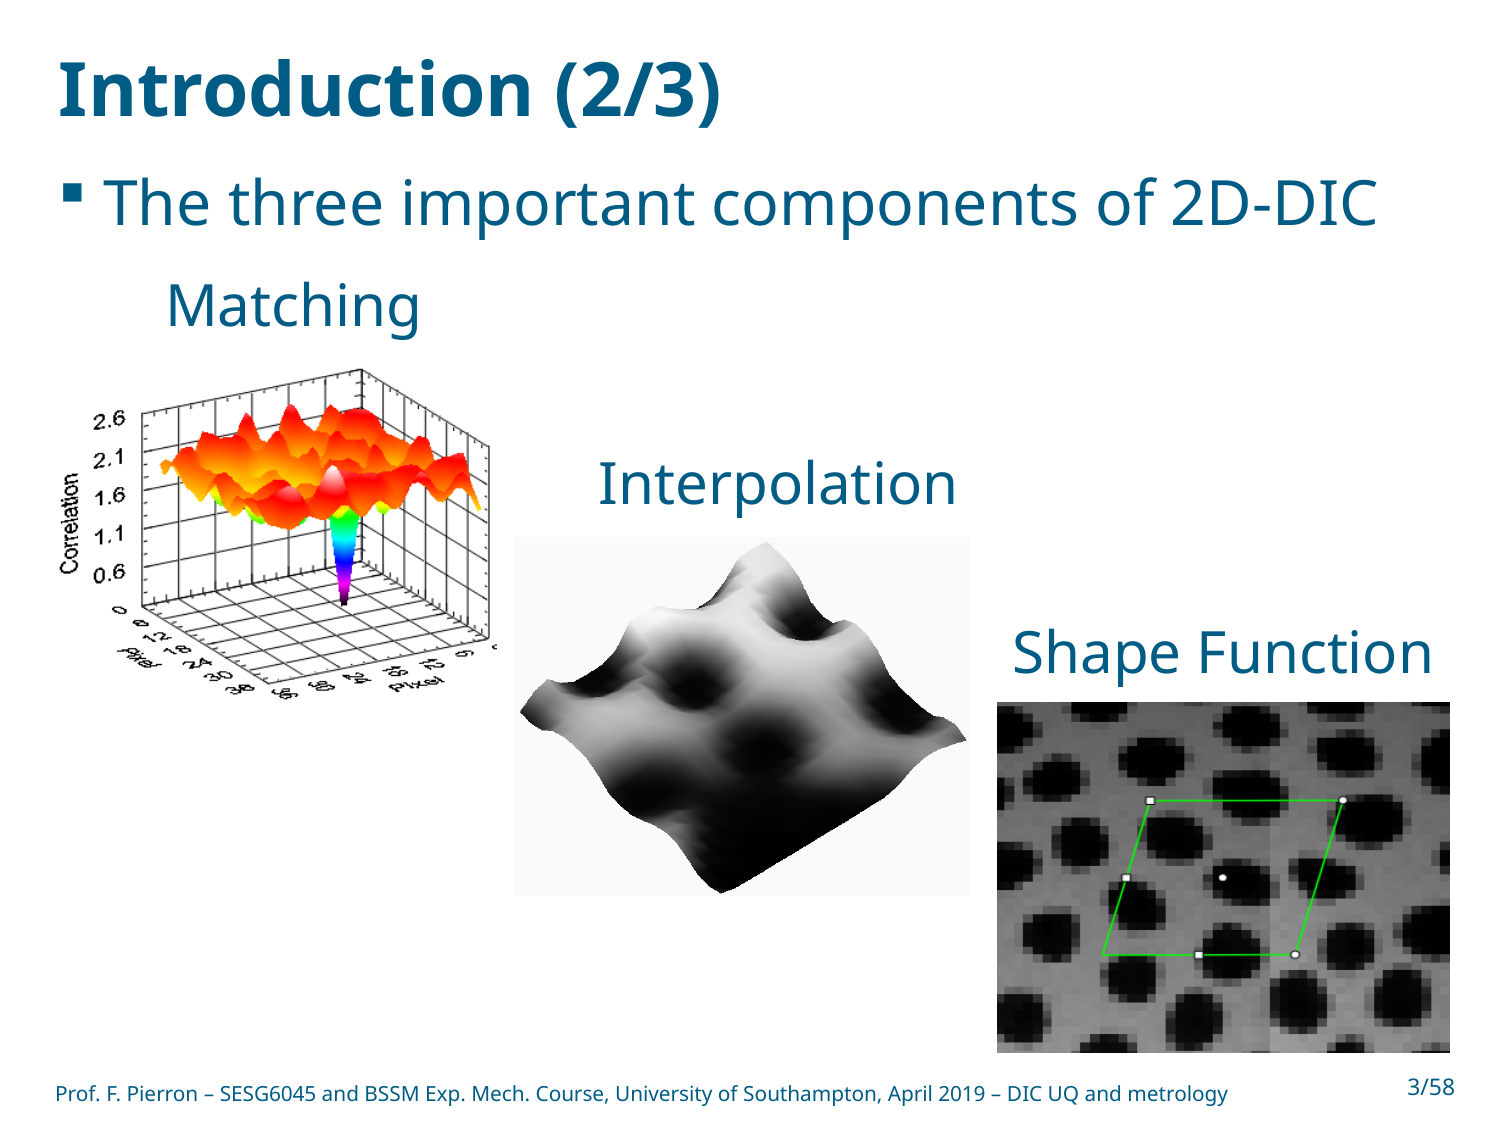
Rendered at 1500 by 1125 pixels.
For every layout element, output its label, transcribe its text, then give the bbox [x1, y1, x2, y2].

footer Prof. F. Pierron – SESG6045 and BSSM Exp. Mech. Course, University of Southampton, April 2019 – DIC UQ and metrology [55, 1074, 1370, 1106]
picture [514, 537, 971, 896]
text_box Shape Function [997, 607, 1450, 693]
slide_number 3/58 [1365, 1078, 1456, 1104]
picture [996, 702, 1451, 1053]
text_box Interpolation [584, 439, 974, 524]
picture [43, 347, 497, 726]
title Introduction (2/3) [58, 0, 1454, 132]
text_box Matching [150, 260, 438, 346]
list The three important components of 2D-DIC [58, 162, 1455, 1062]
